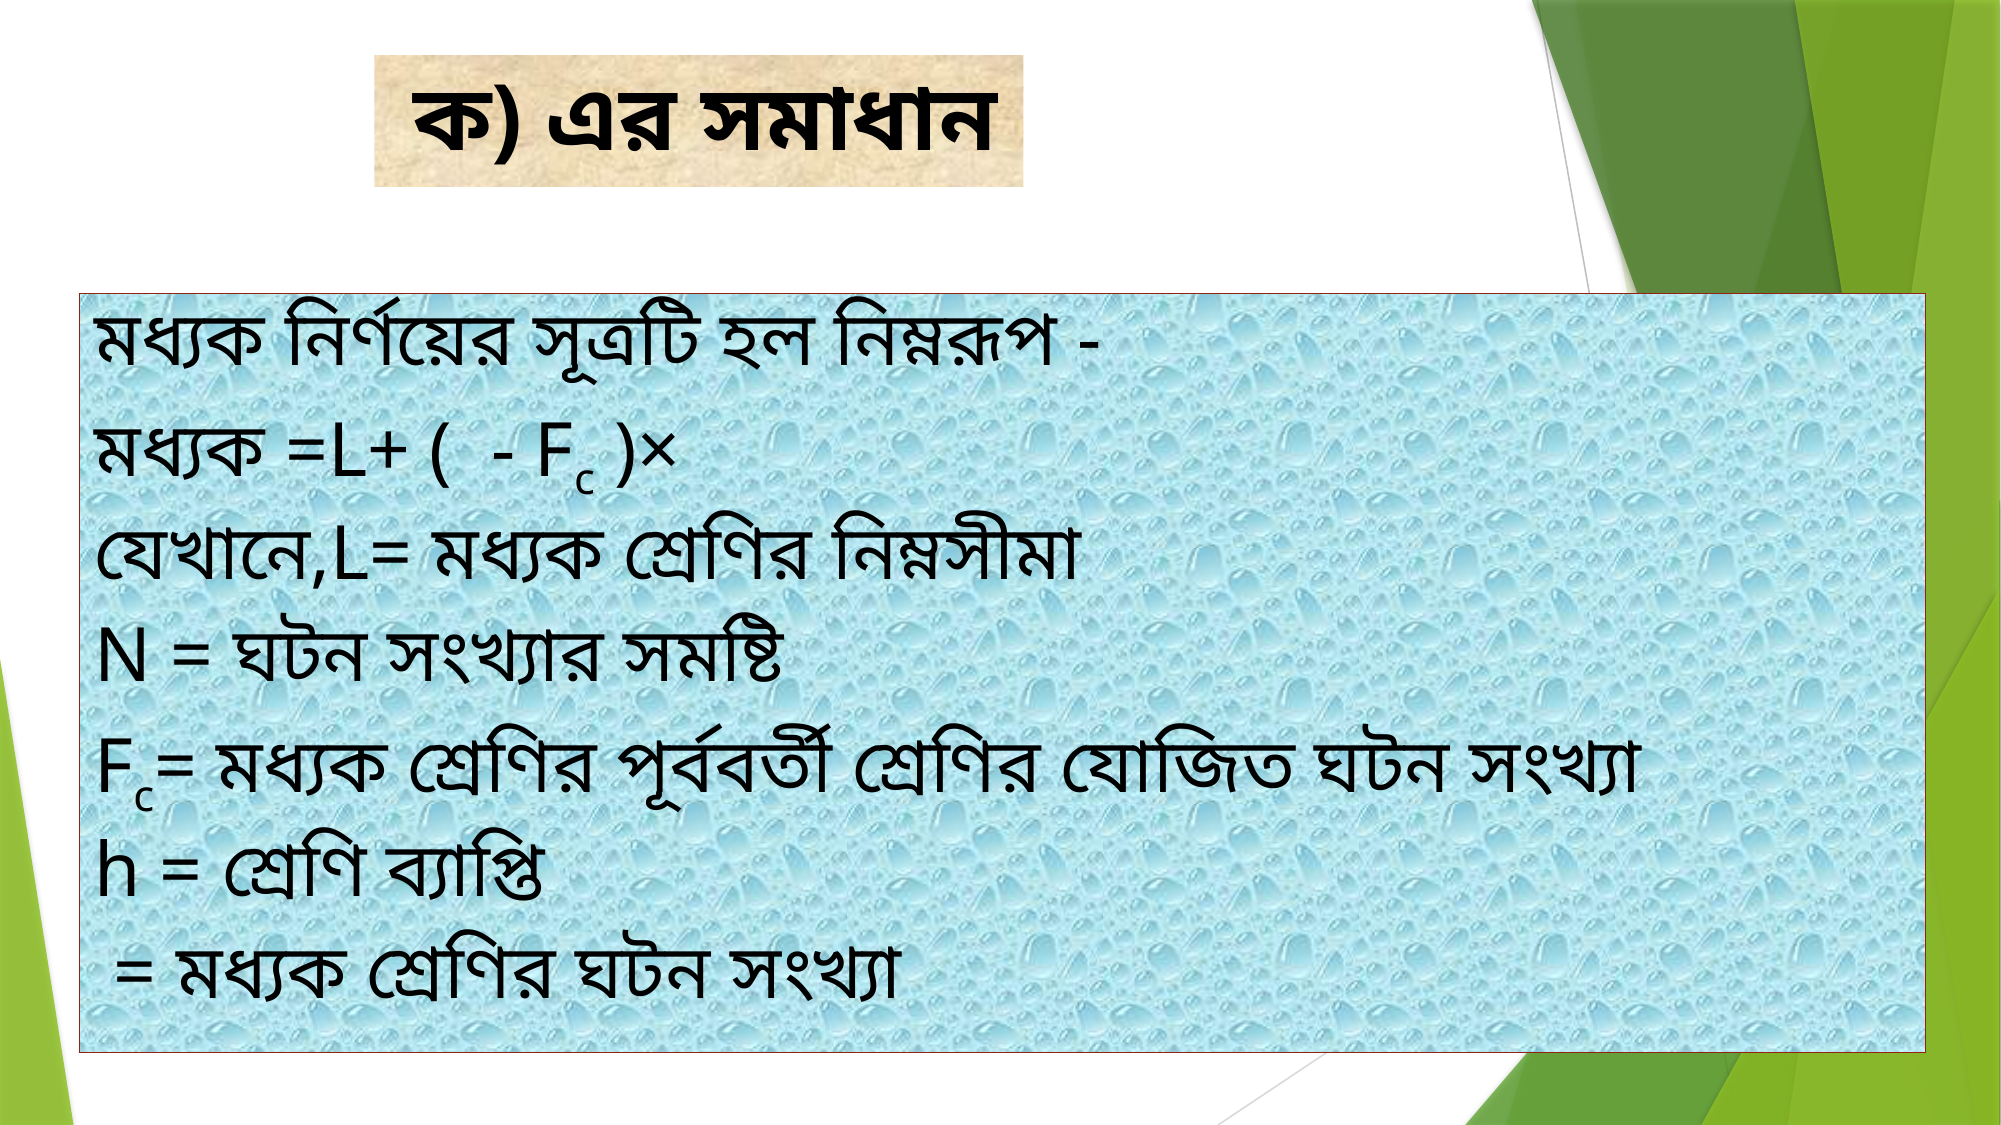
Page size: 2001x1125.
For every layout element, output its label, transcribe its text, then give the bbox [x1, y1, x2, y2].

picture [80, 294, 1925, 1052]
text_box ক) এর সমাধান [374, 55, 1024, 187]
